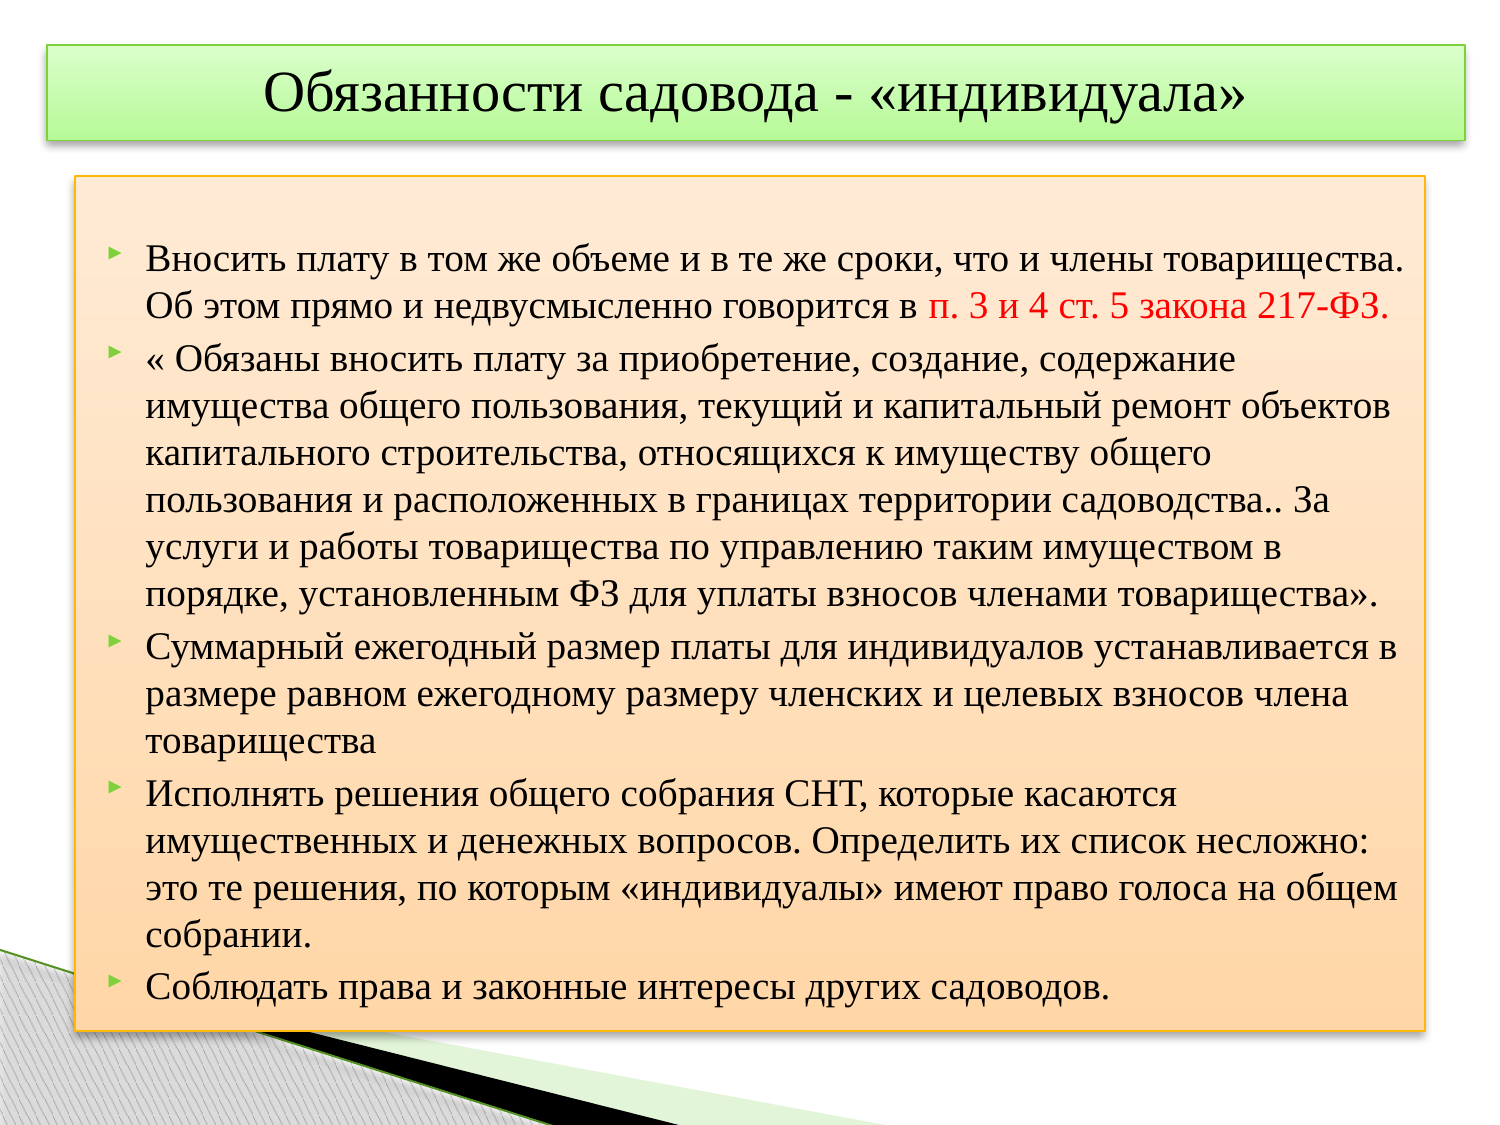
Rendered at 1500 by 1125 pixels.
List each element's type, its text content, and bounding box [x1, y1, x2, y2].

title Обязанности садовода - «индивидуала» [46, 44, 1466, 141]
list Вносить плату в том же объеме и в те же сроки, что и члены товарищества. Об этом прямо и недвусмысленно говорится в п. 3 и 4 ст. 5 закона 217-ФЗ. « Обязаны вносить плату за приобретение, создание, содержание имущества общего пользования, текущий и капитальный ремонт объектов капитального строительства, относящихся к имуществу общего пользования и расположенных в границах территории садоводства.. За услуги и работы товарищества по управлению таким имуществом в порядке, установленным ФЗ для уплаты взносов членами товарищества». Суммарный ежегодный размер платы для индивидуалов устанавливается в размере равном ежегодному размеру членских и целевых взносов члена товарищества Исполнять решения общего собрания СНТ, которые касаются имущественных и денежных вопросов. Определить их список несложно: это те решения, по которым «индивидуалы» имеют право голоса на общем собрании. Соблюдать права и законные интересы других садоводов. [74, 175, 1426, 1032]
